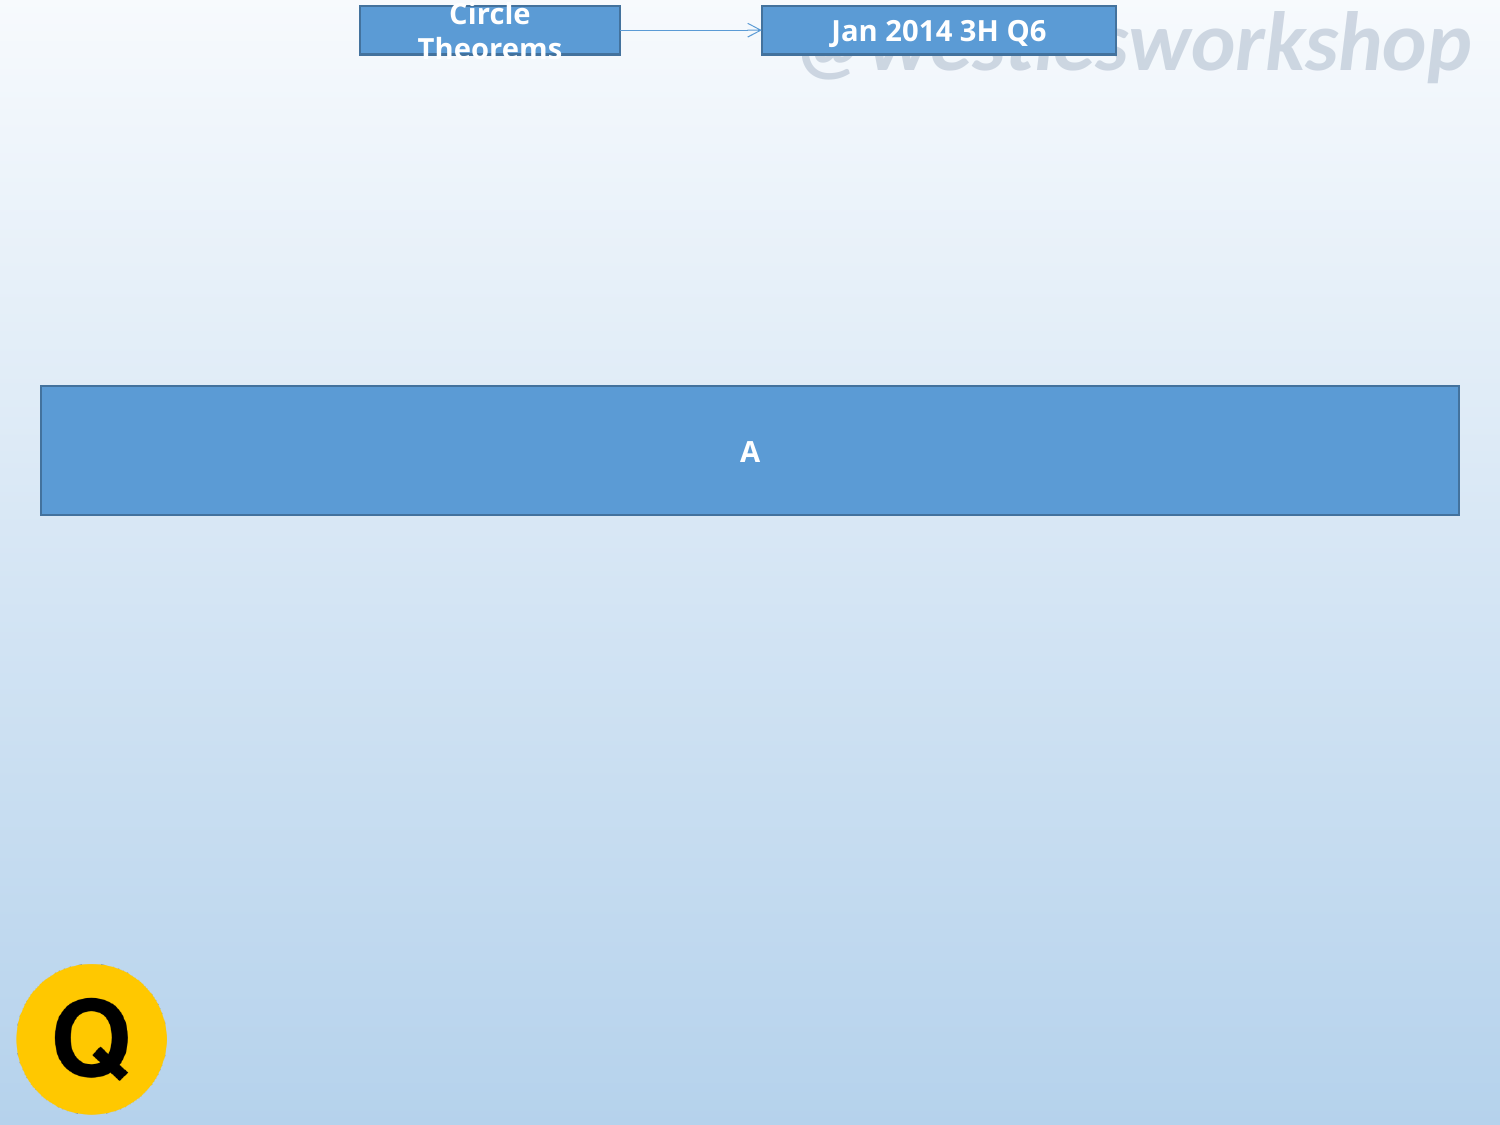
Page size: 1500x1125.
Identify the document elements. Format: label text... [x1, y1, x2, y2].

picture [0, 940, 191, 1125]
picture [41, 386, 1459, 516]
text_box Jan 2014 3H Q6 [761, 5, 1117, 56]
text_box Circle Theorems [359, 5, 621, 56]
